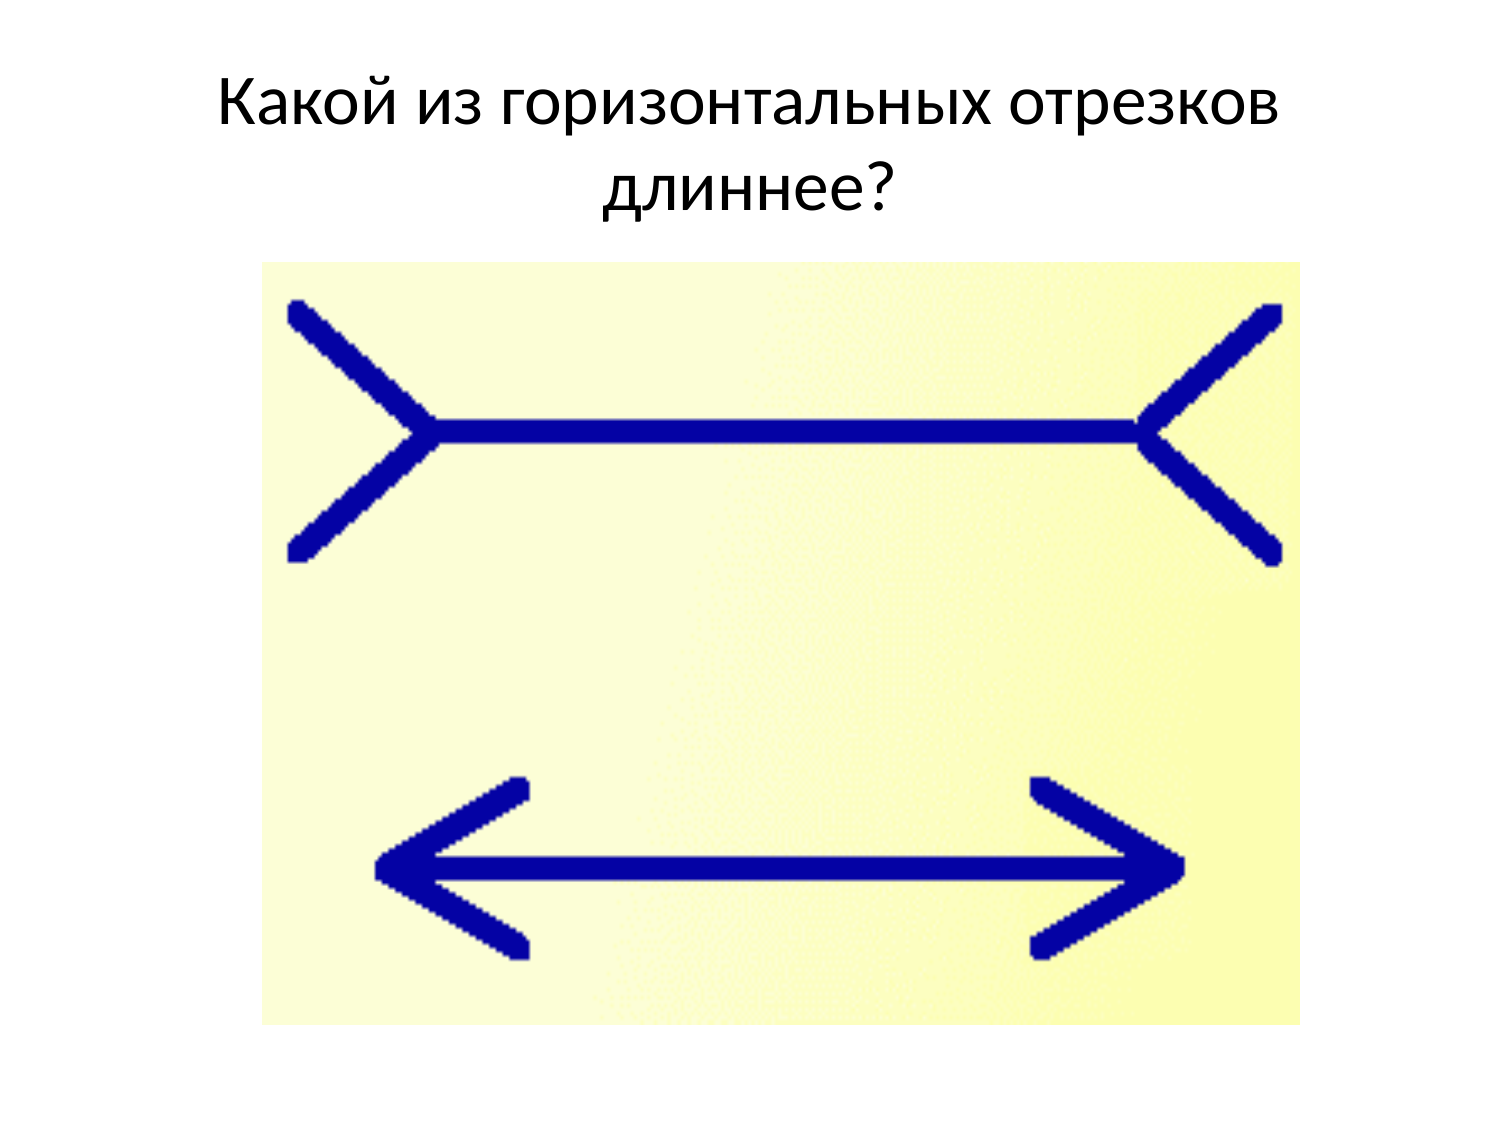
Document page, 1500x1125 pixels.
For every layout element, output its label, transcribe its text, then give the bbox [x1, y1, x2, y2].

title Какой из горизонтальных отрезков длиннее? [75, 45, 1425, 233]
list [262, 262, 1301, 1026]
